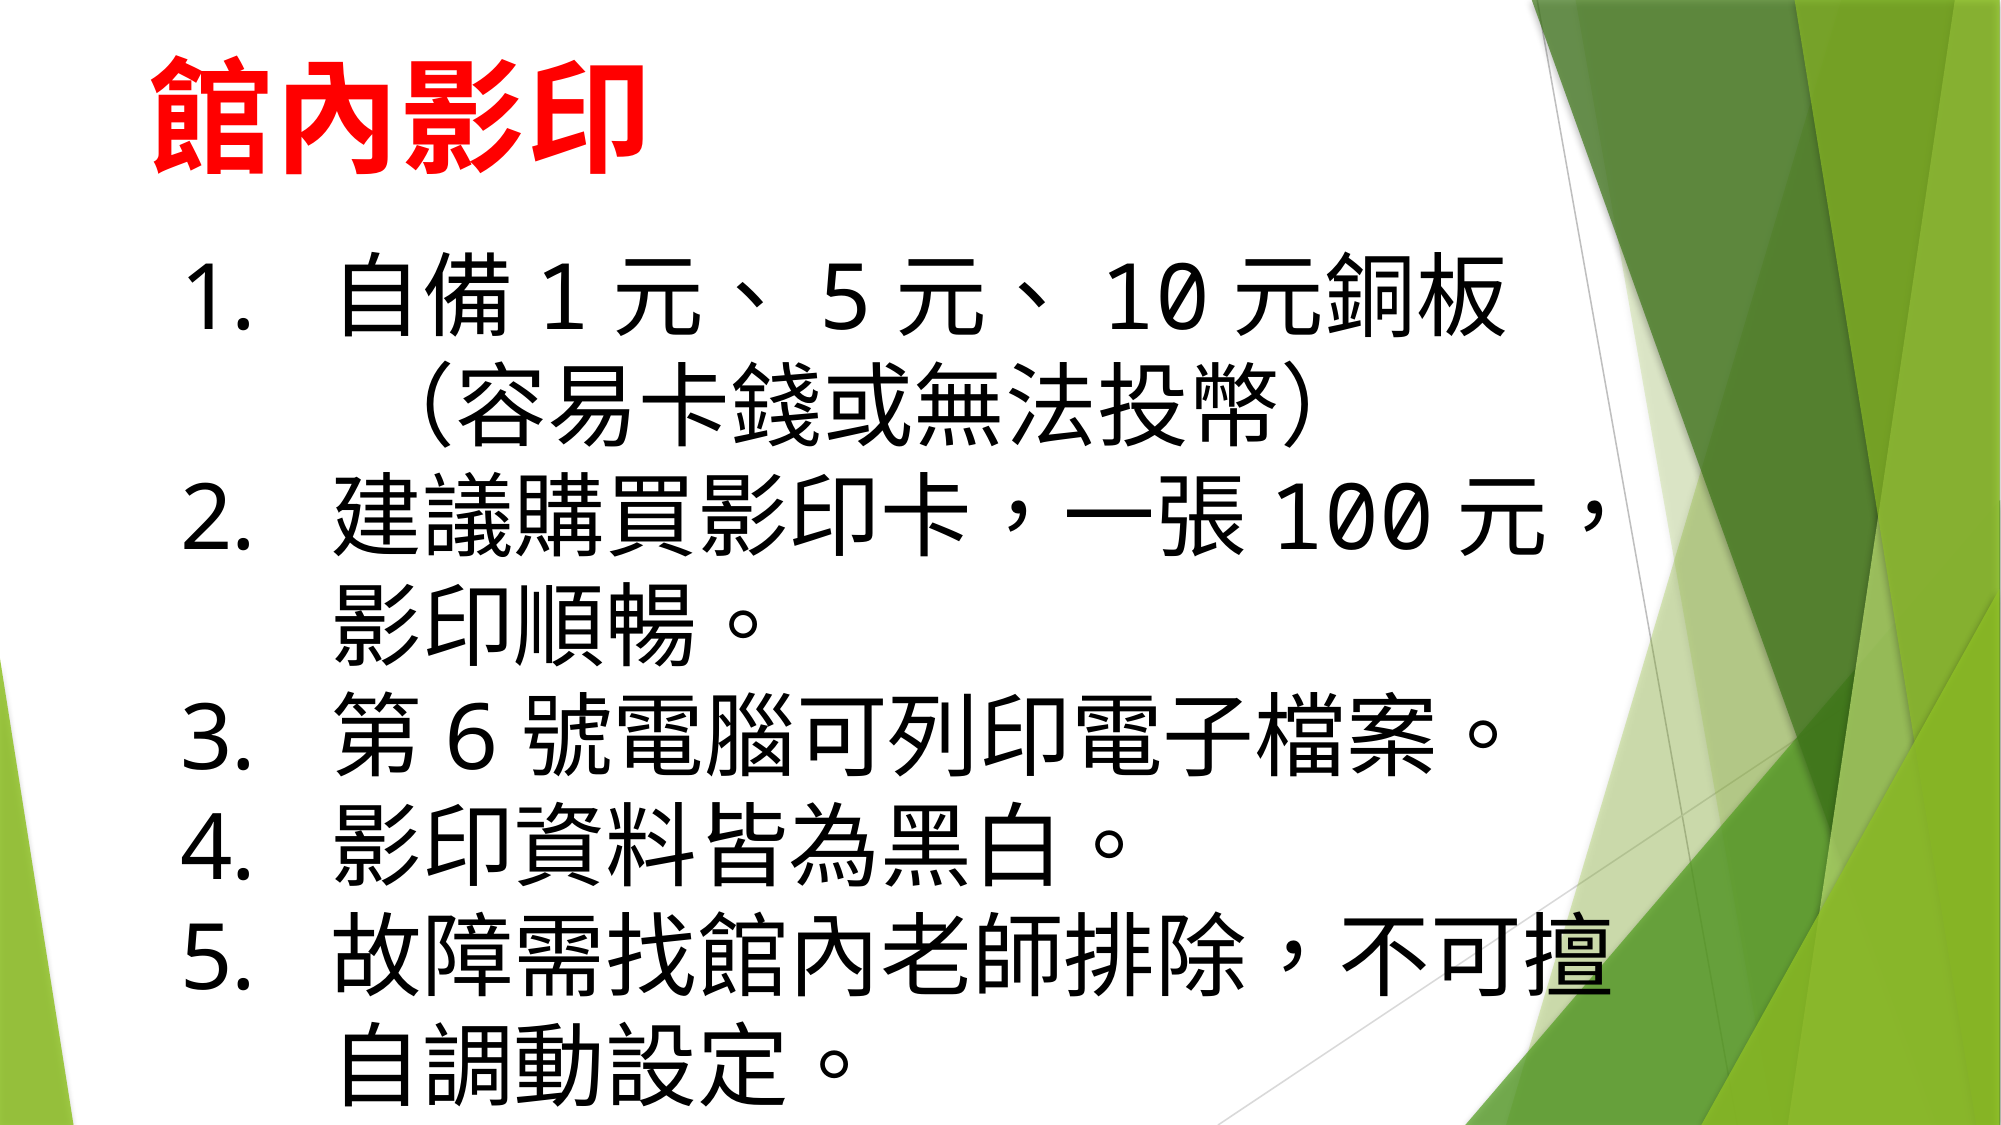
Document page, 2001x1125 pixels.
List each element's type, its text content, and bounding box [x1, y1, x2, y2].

text_box 自備1元、5元、10元銅板 （容易卡錢或無法投幣） 建議購買影印卡，一張100元，影印順暢。 第6號電腦可列印電子檔案。 影印資料皆為黑白。 故障需找館內老師排除，不可擅自調動設定。 [165, 230, 1675, 1125]
text_box 館內影印 [133, 31, 725, 196]
